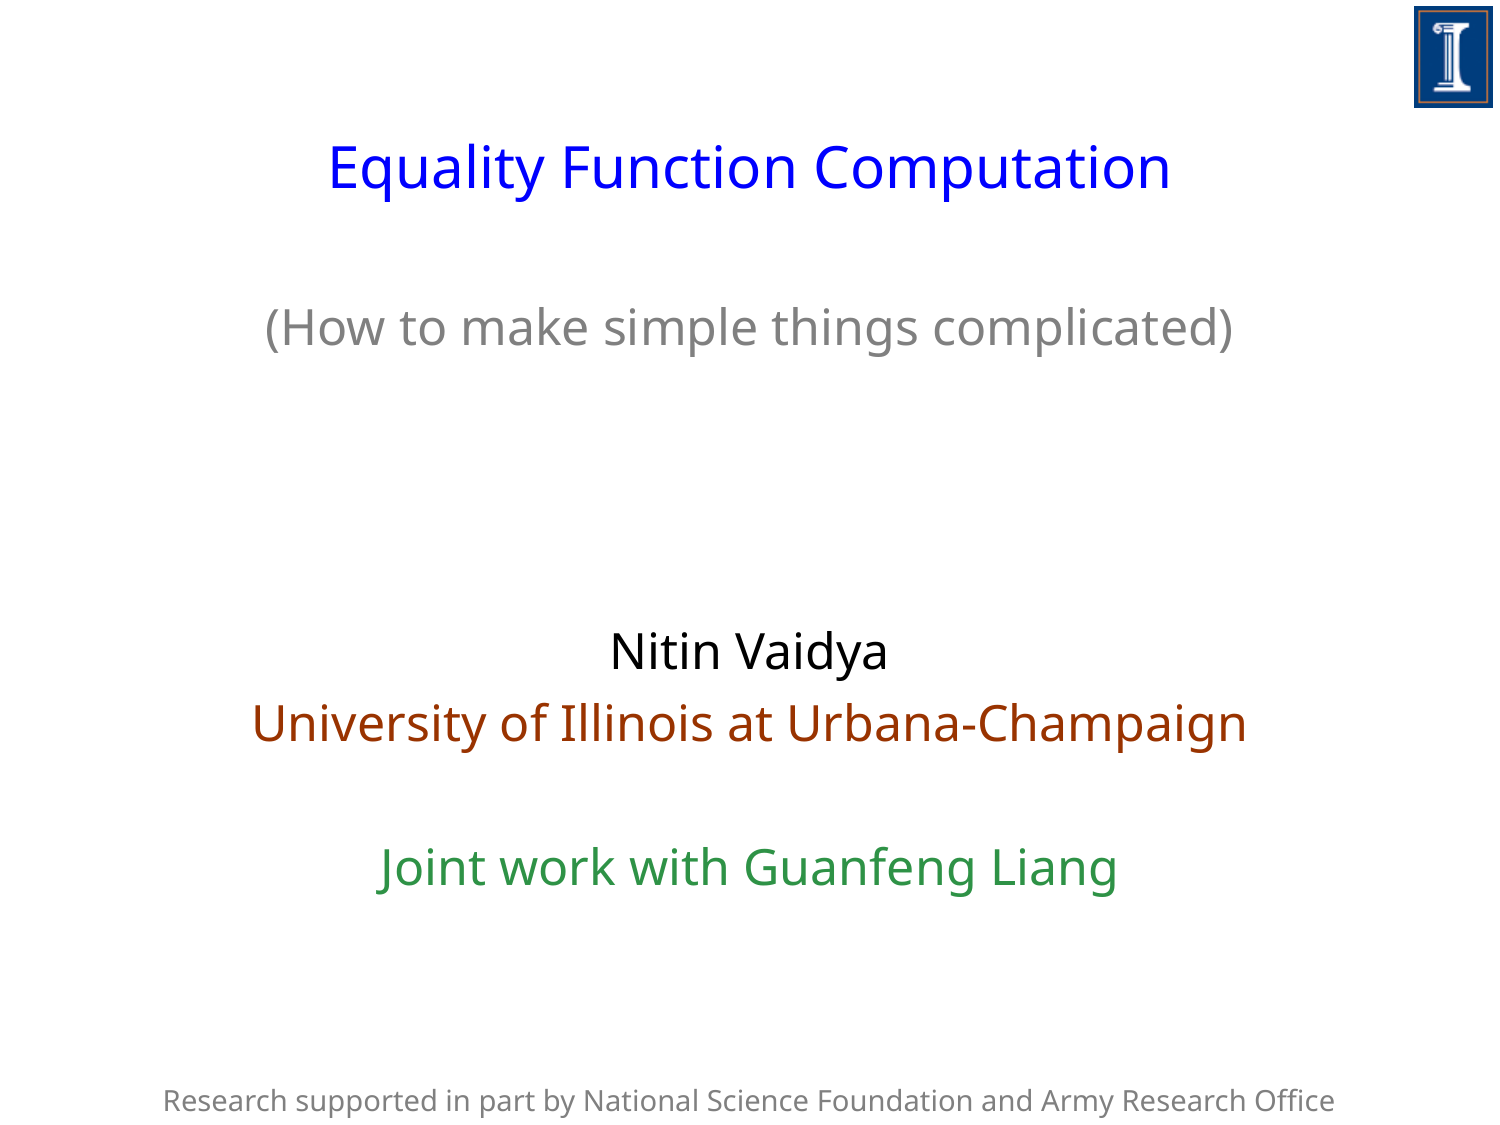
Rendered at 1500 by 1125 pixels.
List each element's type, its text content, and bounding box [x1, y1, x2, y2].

text_box Research supported in part by National Science Foundation and Army Research Office [147, 1074, 1352, 1125]
picture [1414, 5, 1493, 108]
title Equality Function Computation (How to make simple things complicated) Nitin Vaidya University of Illinois at Urbana-Champaign Joint work with Guanfeng Liang [112, 102, 1388, 910]
